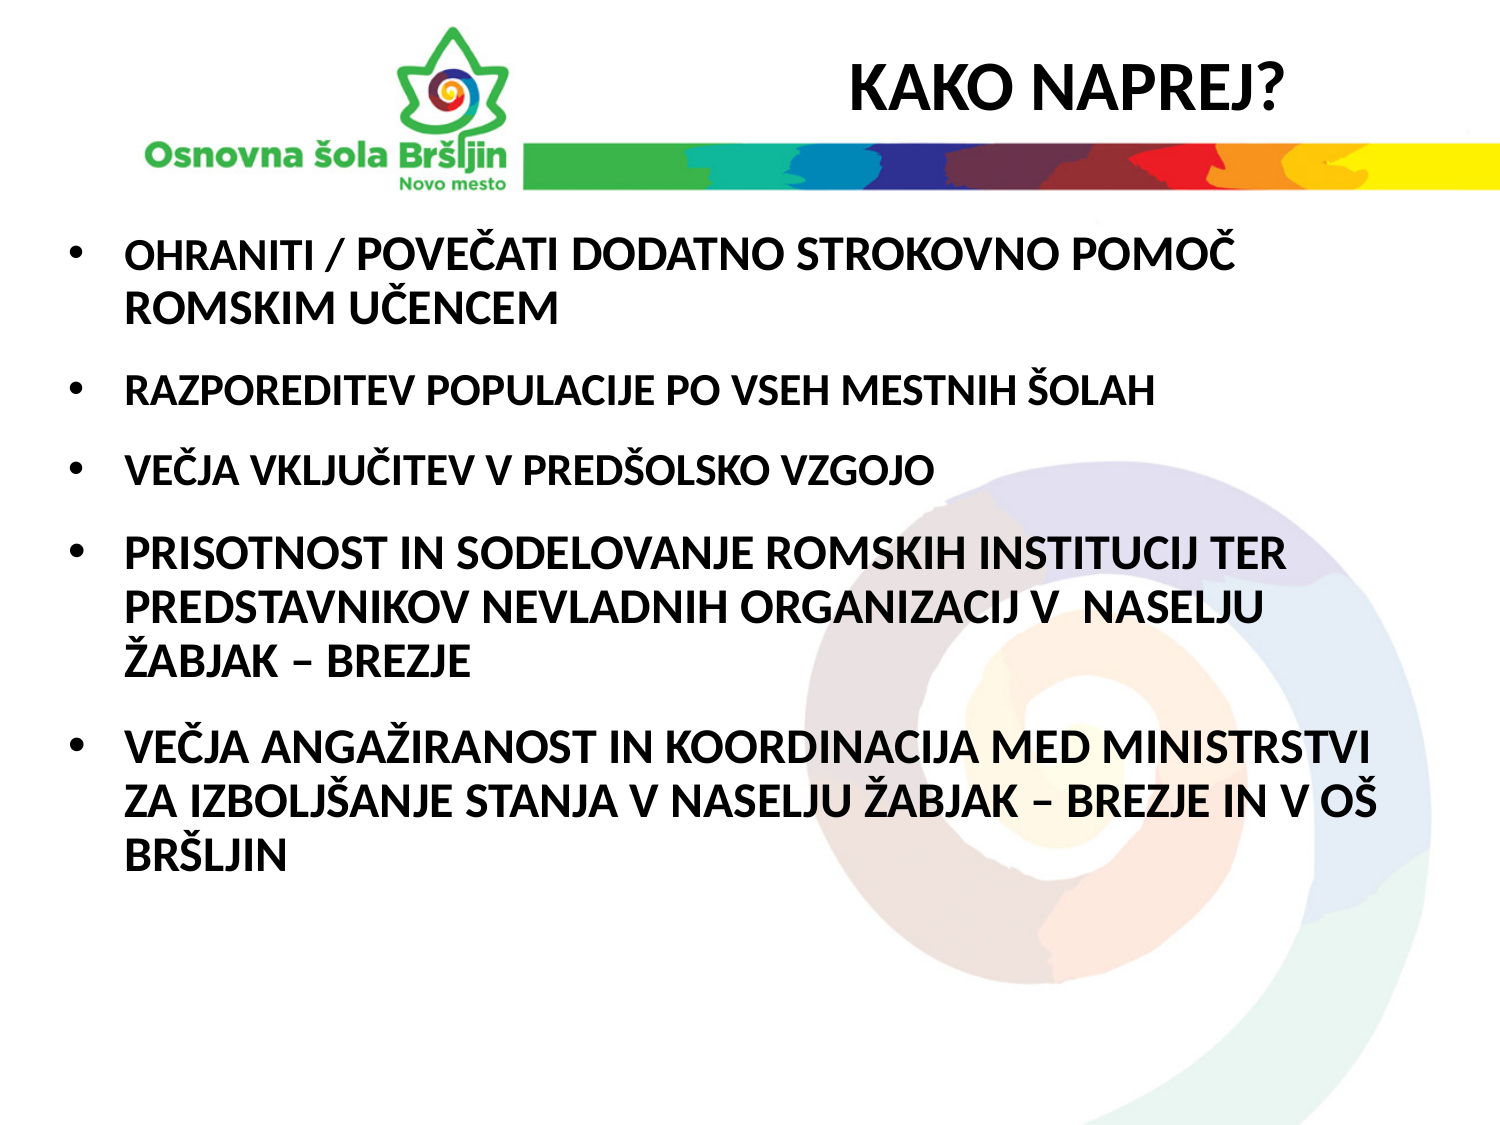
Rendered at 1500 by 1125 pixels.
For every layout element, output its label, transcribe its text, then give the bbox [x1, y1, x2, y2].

picture [0, 0, 1500, 1125]
title KAKO NAPREJ? [797, 0, 1341, 164]
list OHRANITI / POVEČATI DODATNO STROKOVNO POMOČ ROMSKIM UČENCEM RAZPOREDITEV POPULACIJE PO VSEH MESTNIH ŠOLAH VEČJA VKLJUČITEV V PREDŠOLSKO VZGOJO PRISOTNOST IN SODELOVANJE ROMSKIH INSTITUCIJ TER PREDSTAVNIKOV NEVLADNIH ORGANIZACIJ V NASELJU ŽABJAK – BREZJE VEČJA ANGAŽIRANOST IN KOORDINACIJA MED MINISTRSTVI ZA IZBOLJŠANJE STANJA V NASELJU ŽABJAK – BREZJE IN V OŠ BRŠLJIN [53, 219, 1404, 1034]
